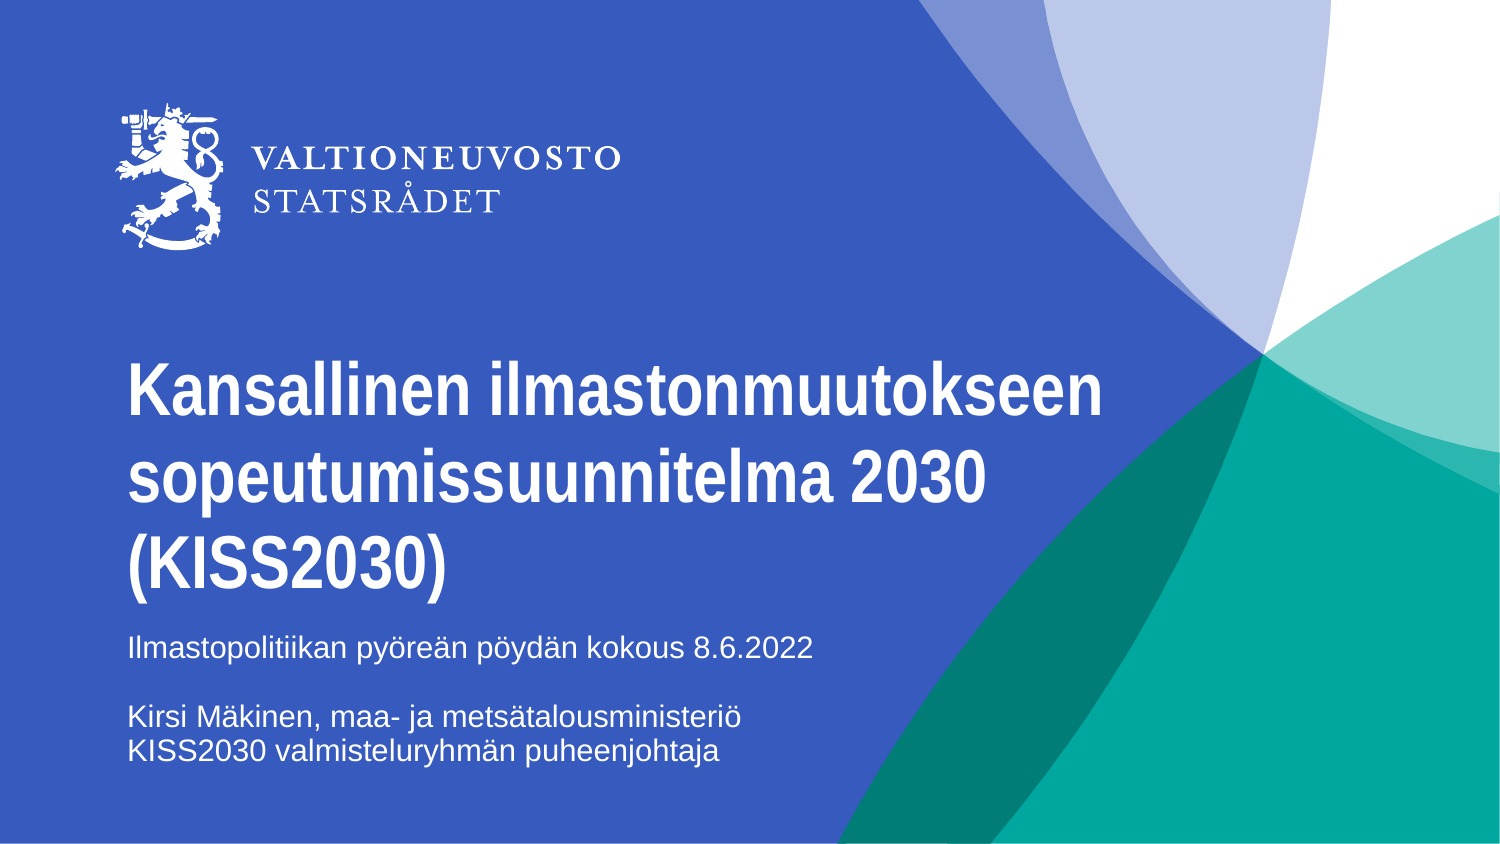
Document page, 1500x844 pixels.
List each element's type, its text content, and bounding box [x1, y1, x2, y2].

subtitle Ilmastopolitiikan pyöreän pöydän kokous 8.6.2022 Kirsi Mäkinen, maa- ja metsätalousministeriö KISS2030 valmisteluryhmän puheenjohtaja [112, 622, 1069, 777]
title Kansallinen ilmastonmuutokseen sopeutumissuunnitelma 2030 (KISS2030) [112, 268, 1128, 612]
